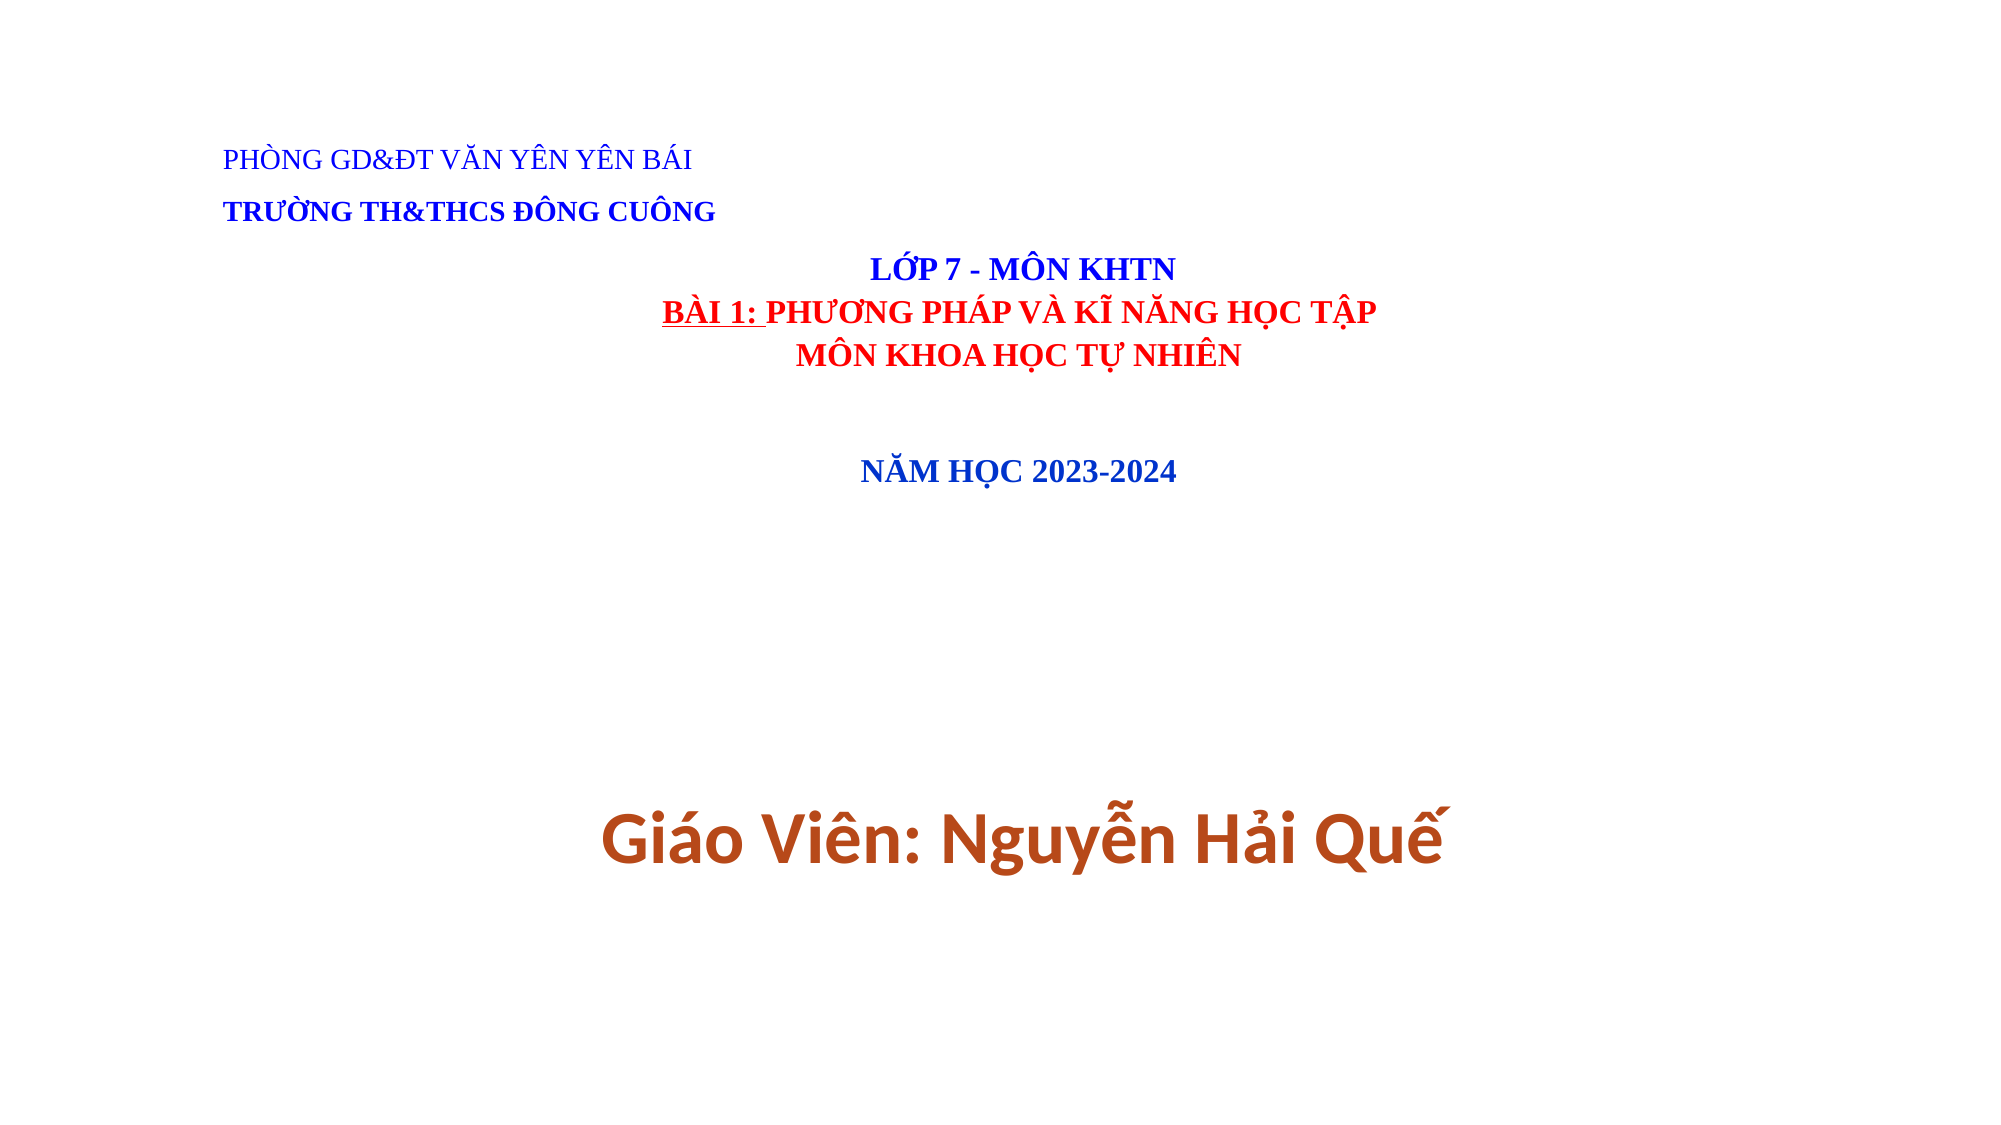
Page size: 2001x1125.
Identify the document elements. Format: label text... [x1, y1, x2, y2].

text_box PHÒNG GD&ĐT VĂN YÊN YÊN BÁI TRƯỜNG TH&THCS ĐÔNG CUÔNG LỚP 7 - MÔN KHTN BÀI 1: PHƯƠNG PHÁP VÀ KĨ NĂNG HỌC TẬP MÔN KHOA HỌC TỰ NHIÊN NĂM HỌC 2023-2024 Giáo Viên: Nguyễn Hải Quế [207, 80, 1839, 886]
